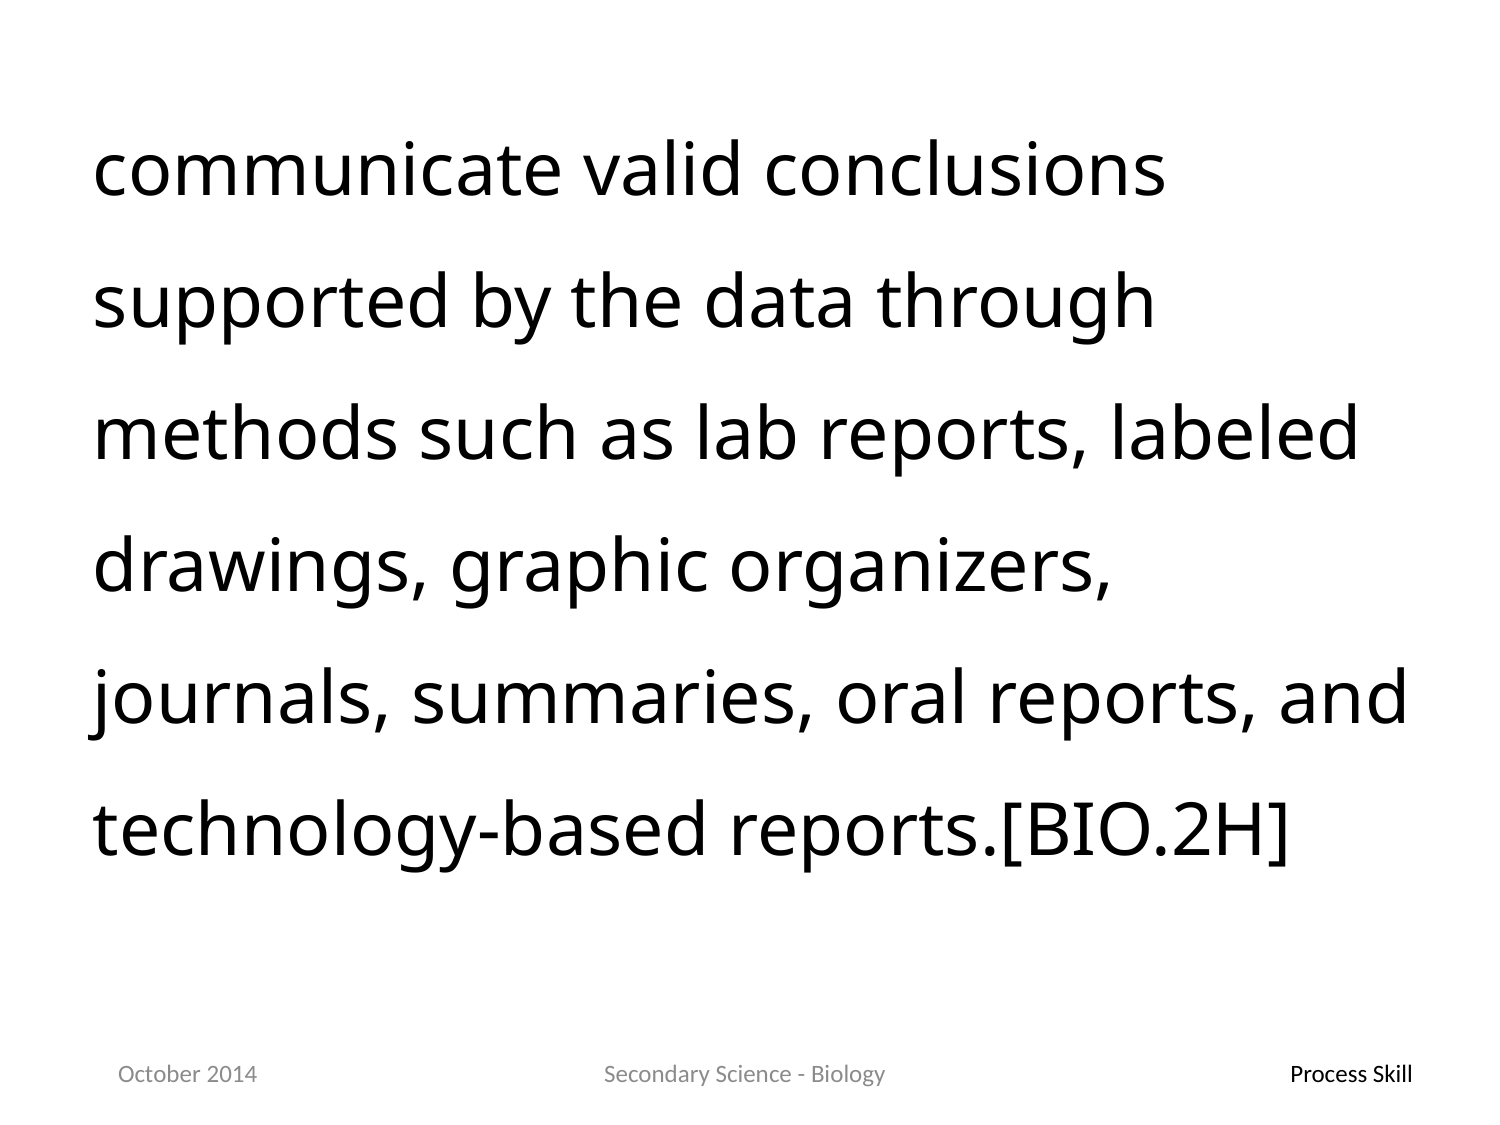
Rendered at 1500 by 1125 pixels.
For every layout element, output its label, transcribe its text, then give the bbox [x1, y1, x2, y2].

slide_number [103, 1042, 441, 1103]
subtitle communicate valid conclusions supported by the data through methods such as lab reports, labeled drawings, graphic organizers, journals, summaries, oral reports, and technology-based reports.[BIO.2H] [78, 70, 1429, 1014]
footer Secondary Science - Biology [492, 1042, 999, 1103]
